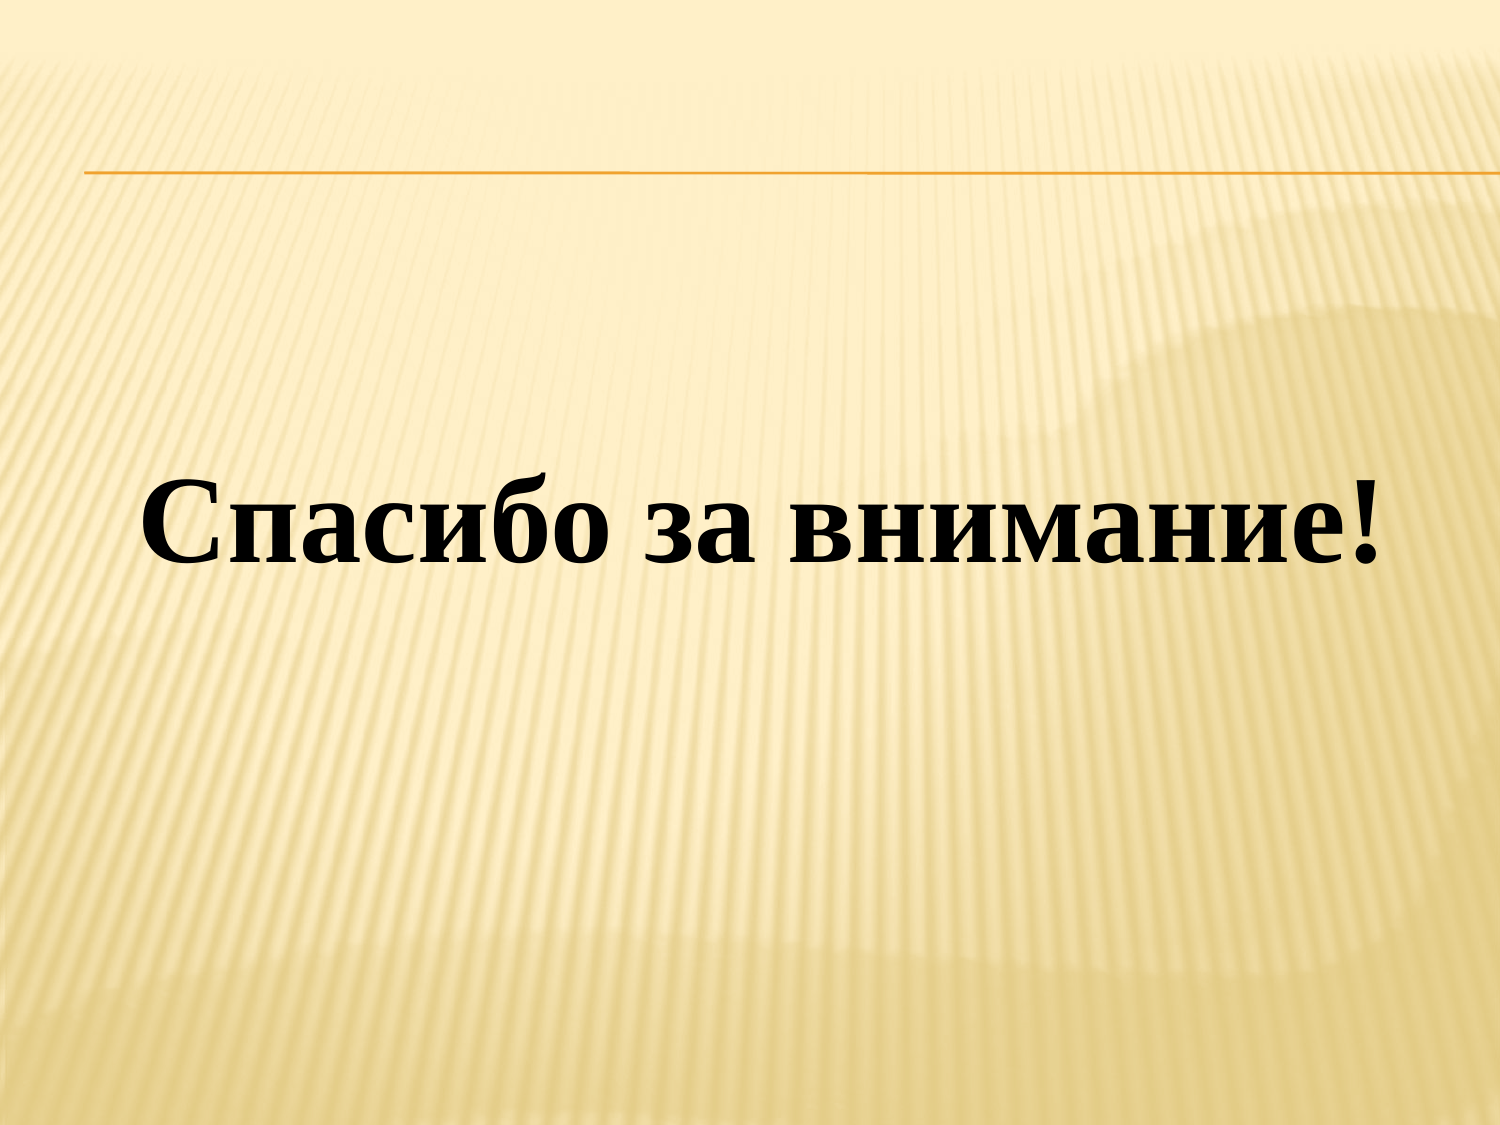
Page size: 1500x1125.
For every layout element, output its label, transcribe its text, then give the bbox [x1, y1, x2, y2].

list Спасибо за внимание! [50, 254, 1475, 998]
